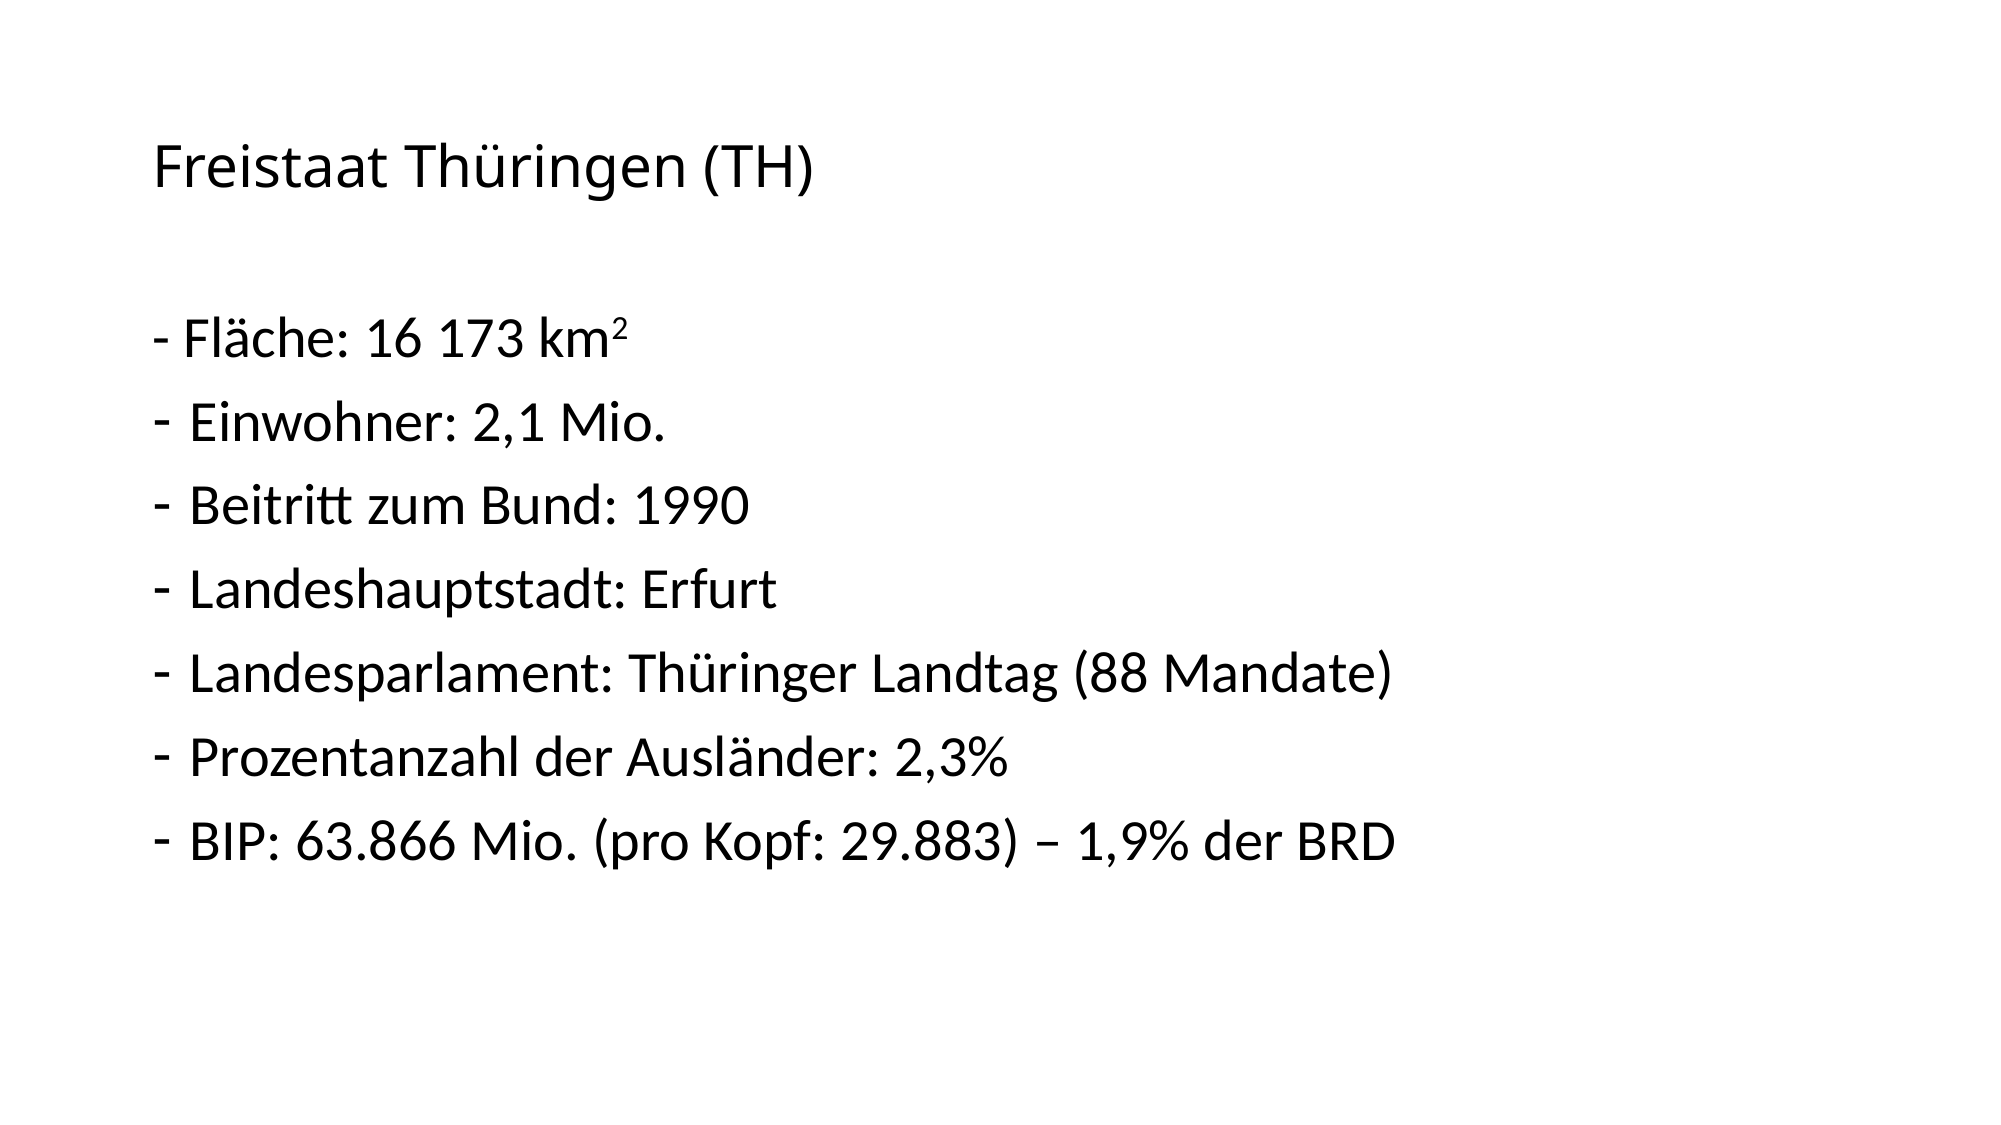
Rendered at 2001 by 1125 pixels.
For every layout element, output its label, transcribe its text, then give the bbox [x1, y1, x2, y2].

title Freistaat Thüringen (TH) [137, 59, 1863, 278]
list - Fläche: 16 173 km2 Einwohner: 2,1 Mio. Beitritt zum Bund: 1990 Landeshauptstadt: Erfurt Landesparlament: Thüringer Landtag (88 Mandate) Prozentanzahl der Ausländer: 2,3% BIP: 63.866 Mio. (pro Kopf: 29.883) – 1,9% der BRD [137, 299, 1863, 1014]
